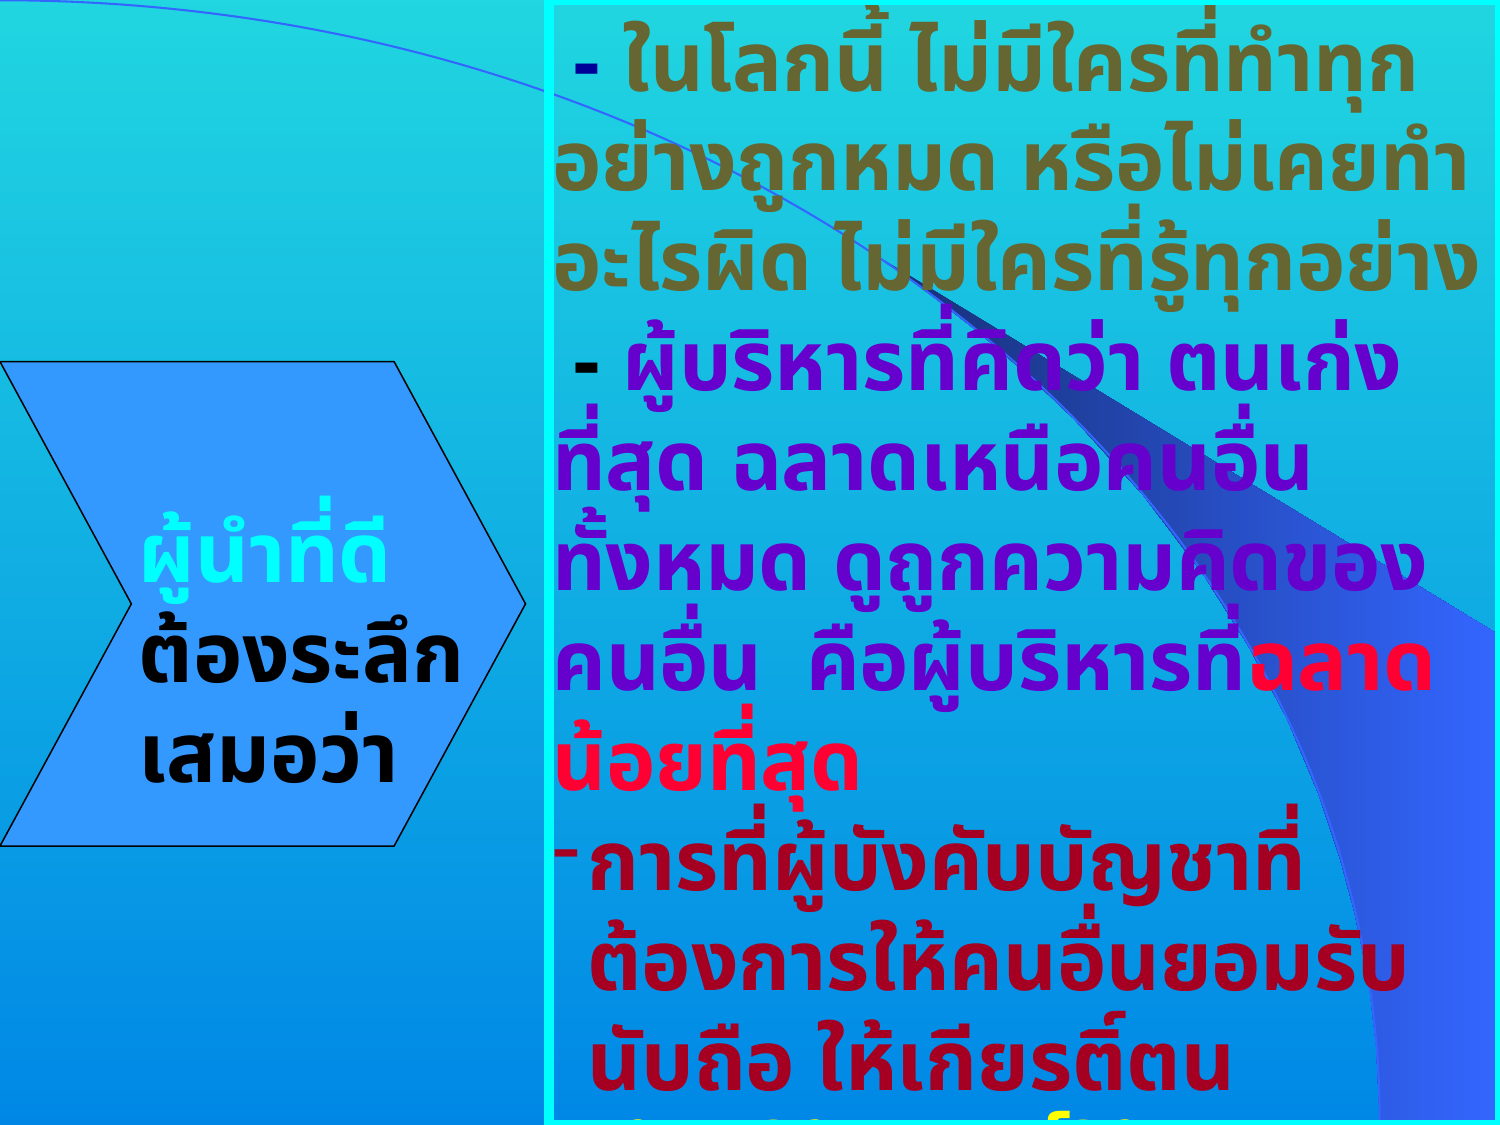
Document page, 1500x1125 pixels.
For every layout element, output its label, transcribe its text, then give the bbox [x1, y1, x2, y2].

text_box [0, 361, 465, 589]
text_box - ในโลกนี้ ไม่มีใครที่ทำทุกอย่างถูกหมด หรือไม่เคยทำอะไรผิด ไม่มีใครที่รู้ทุกอย่าง - ผู้บริหารที่คิดว่า ตนเก่งที่สุด ฉลาดเหนือคนอื่นทั้งหมด ดูถูกความคิดของคนอื่น คือผู้บริหารที่ฉลาดน้อยที่สุด การที่ผู้บังคับบัญชาที่ต้องการให้คนอื่นยอมรับนับถือ ให้เกียรติ์ตน ต้องให้เกียรติ์ให้การยอมรับคนอื่นก่อนแล้วเราจะได้รับเกียรติ์จากเขากลับมาอย่างแท้จริง [537, 0, 549, 1125]
text_box [502, 560, 526, 648]
text_box [549, 0, 1500, 1125]
text_box [0, 619, 416, 847]
text_box ผู้นำที่ดี ต้องระลึกเสมอว่า [123, 491, 502, 807]
